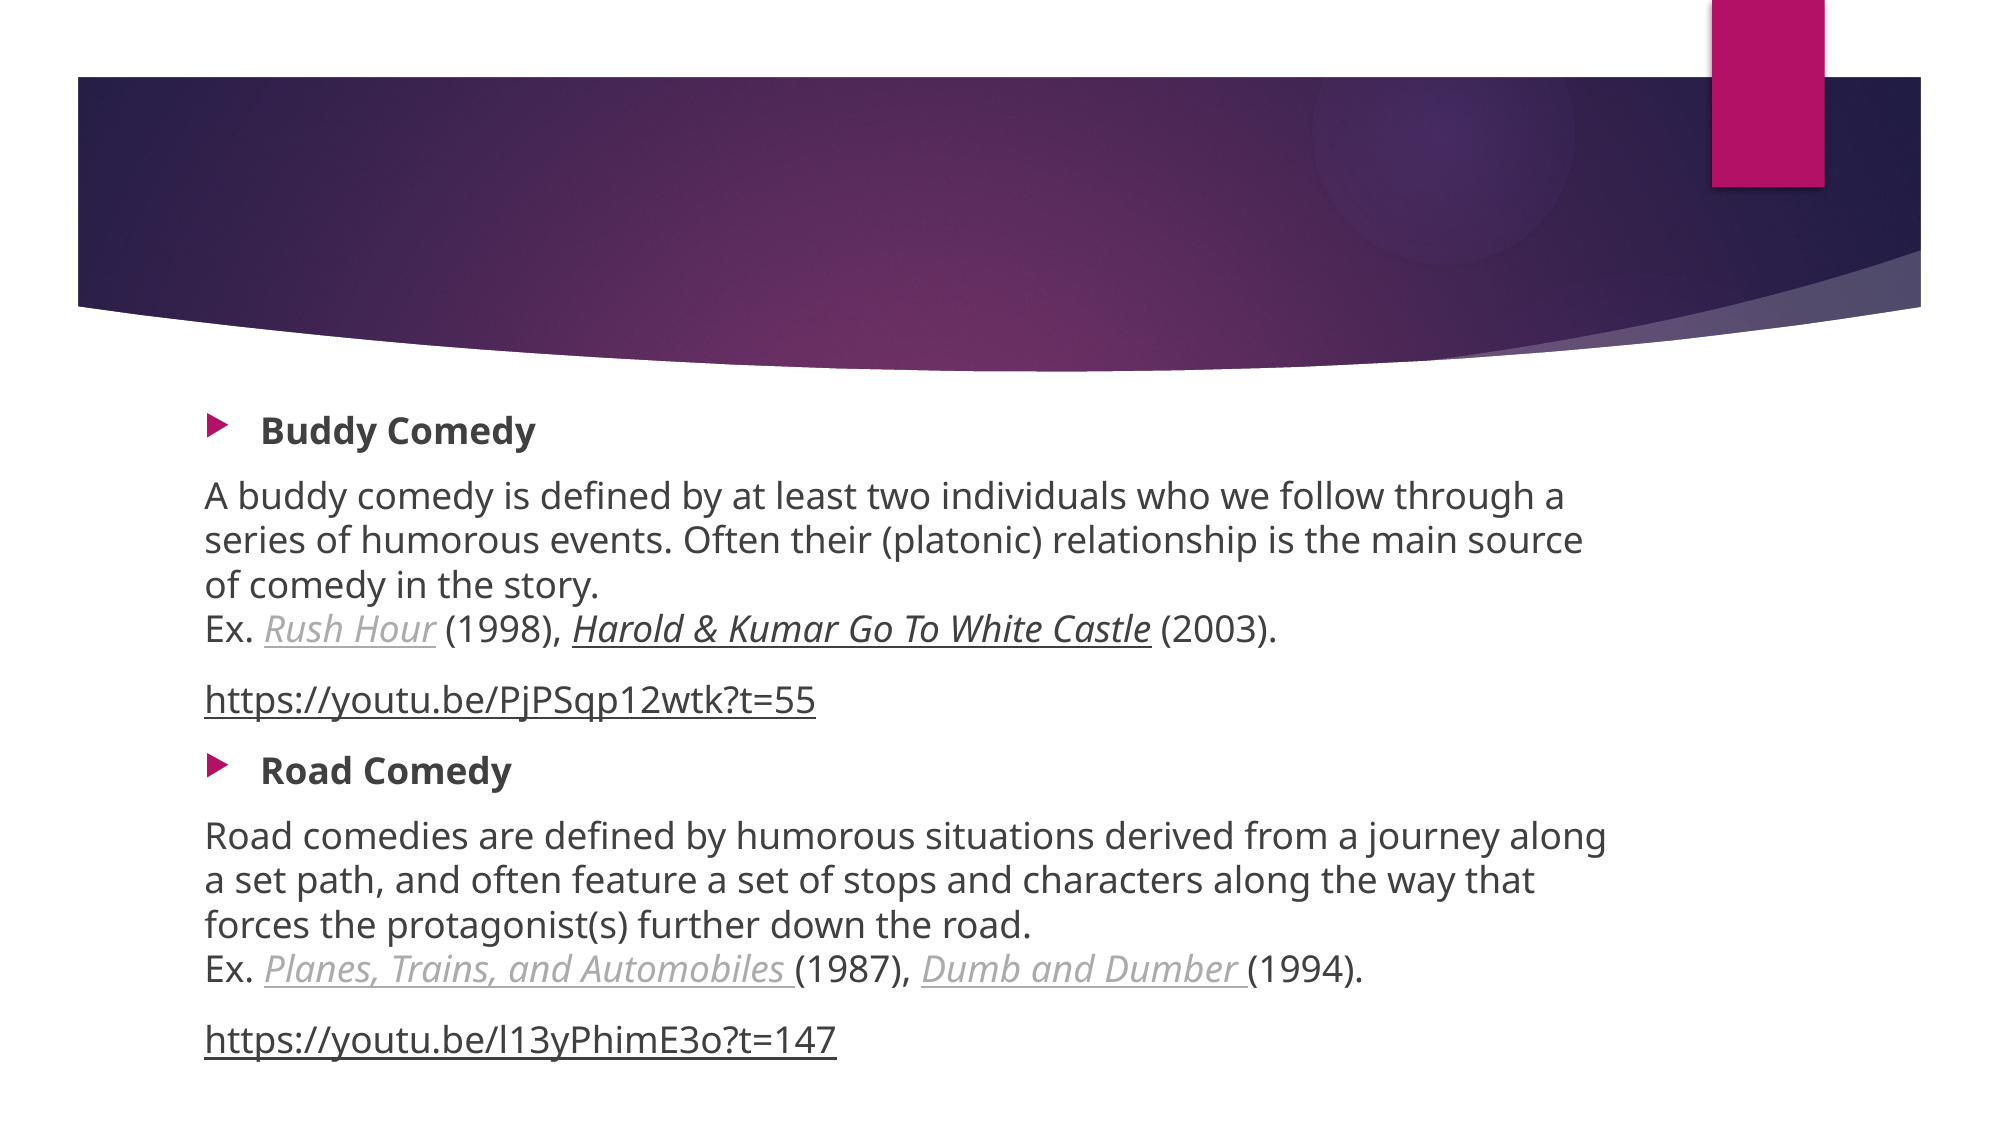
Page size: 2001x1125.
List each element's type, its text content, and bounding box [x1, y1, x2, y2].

list Buddy Comedy A buddy comedy is defined by at least two individuals who we follow through a series of humorous events. Often their (platonic) relationship is the main source of comedy in the story. Ex. Rush Hour (1998), Harold & Kumar Go To White Castle (2003). https://youtu.be/PjPSqp12wtk?t=55 Road Comedy Road comedies are defined by humorous situations derived from a journey along a set path, and often feature a set of stops and characters along the way that forces the protagonist(s) further down the road. Ex. Planes, Trains, and Automobiles (1987), Dumb and Dumber (1994). https://youtu.be/l13yPhimE3o?t=147 [189, 399, 1638, 1081]
